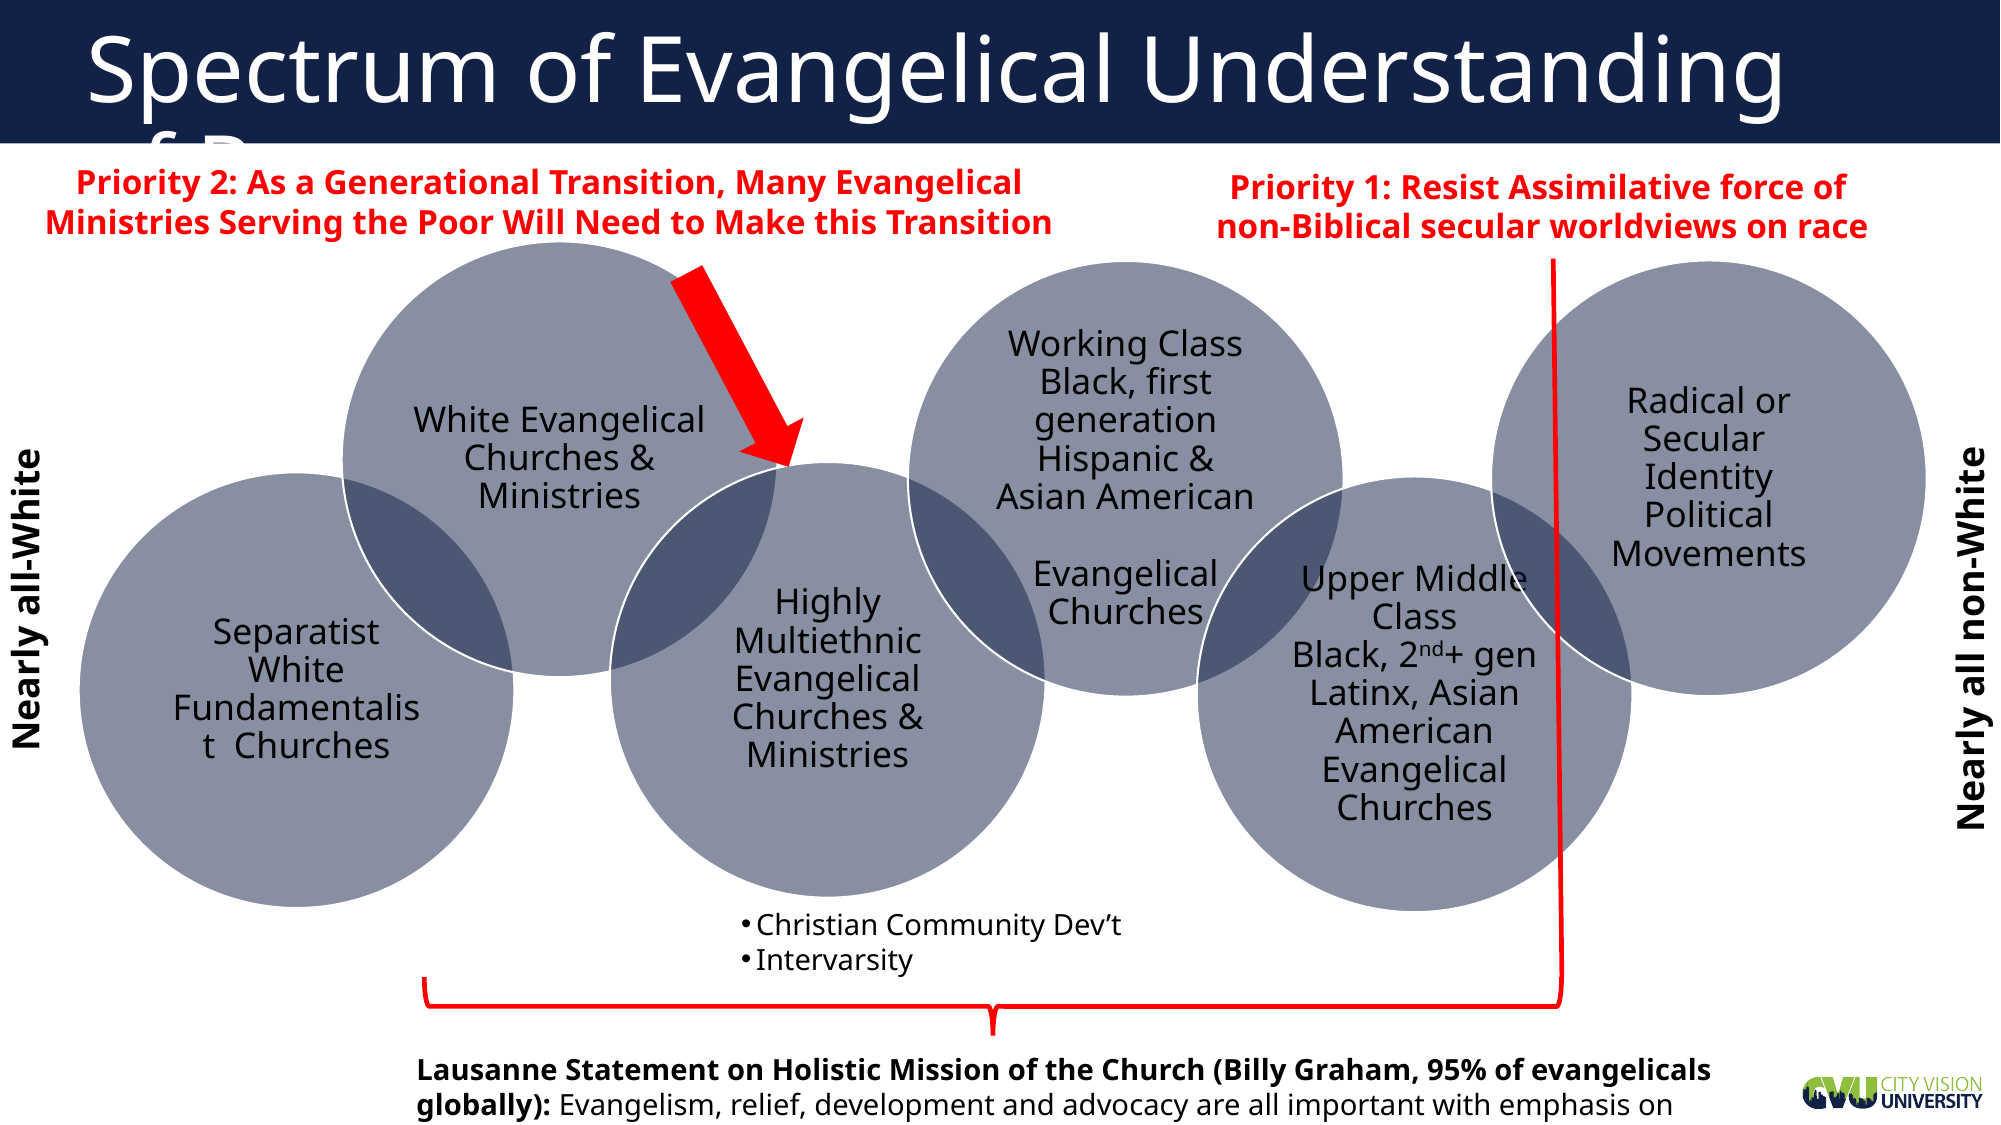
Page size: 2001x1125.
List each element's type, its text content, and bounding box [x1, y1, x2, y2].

text_box Priority 1: Resist Assimilative force of non-Biblical secular worldviews on race [1201, 158, 1885, 241]
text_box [1553, 258, 1562, 978]
title Spectrum of Evangelical Understanding of Race [71, 16, 1911, 129]
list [0, 241, 2000, 1125]
text_box Priority 2: As a Generational Transition, Many Evangelical Ministries Serving the Poor Will Need to Make this Transition [29, 154, 1070, 241]
